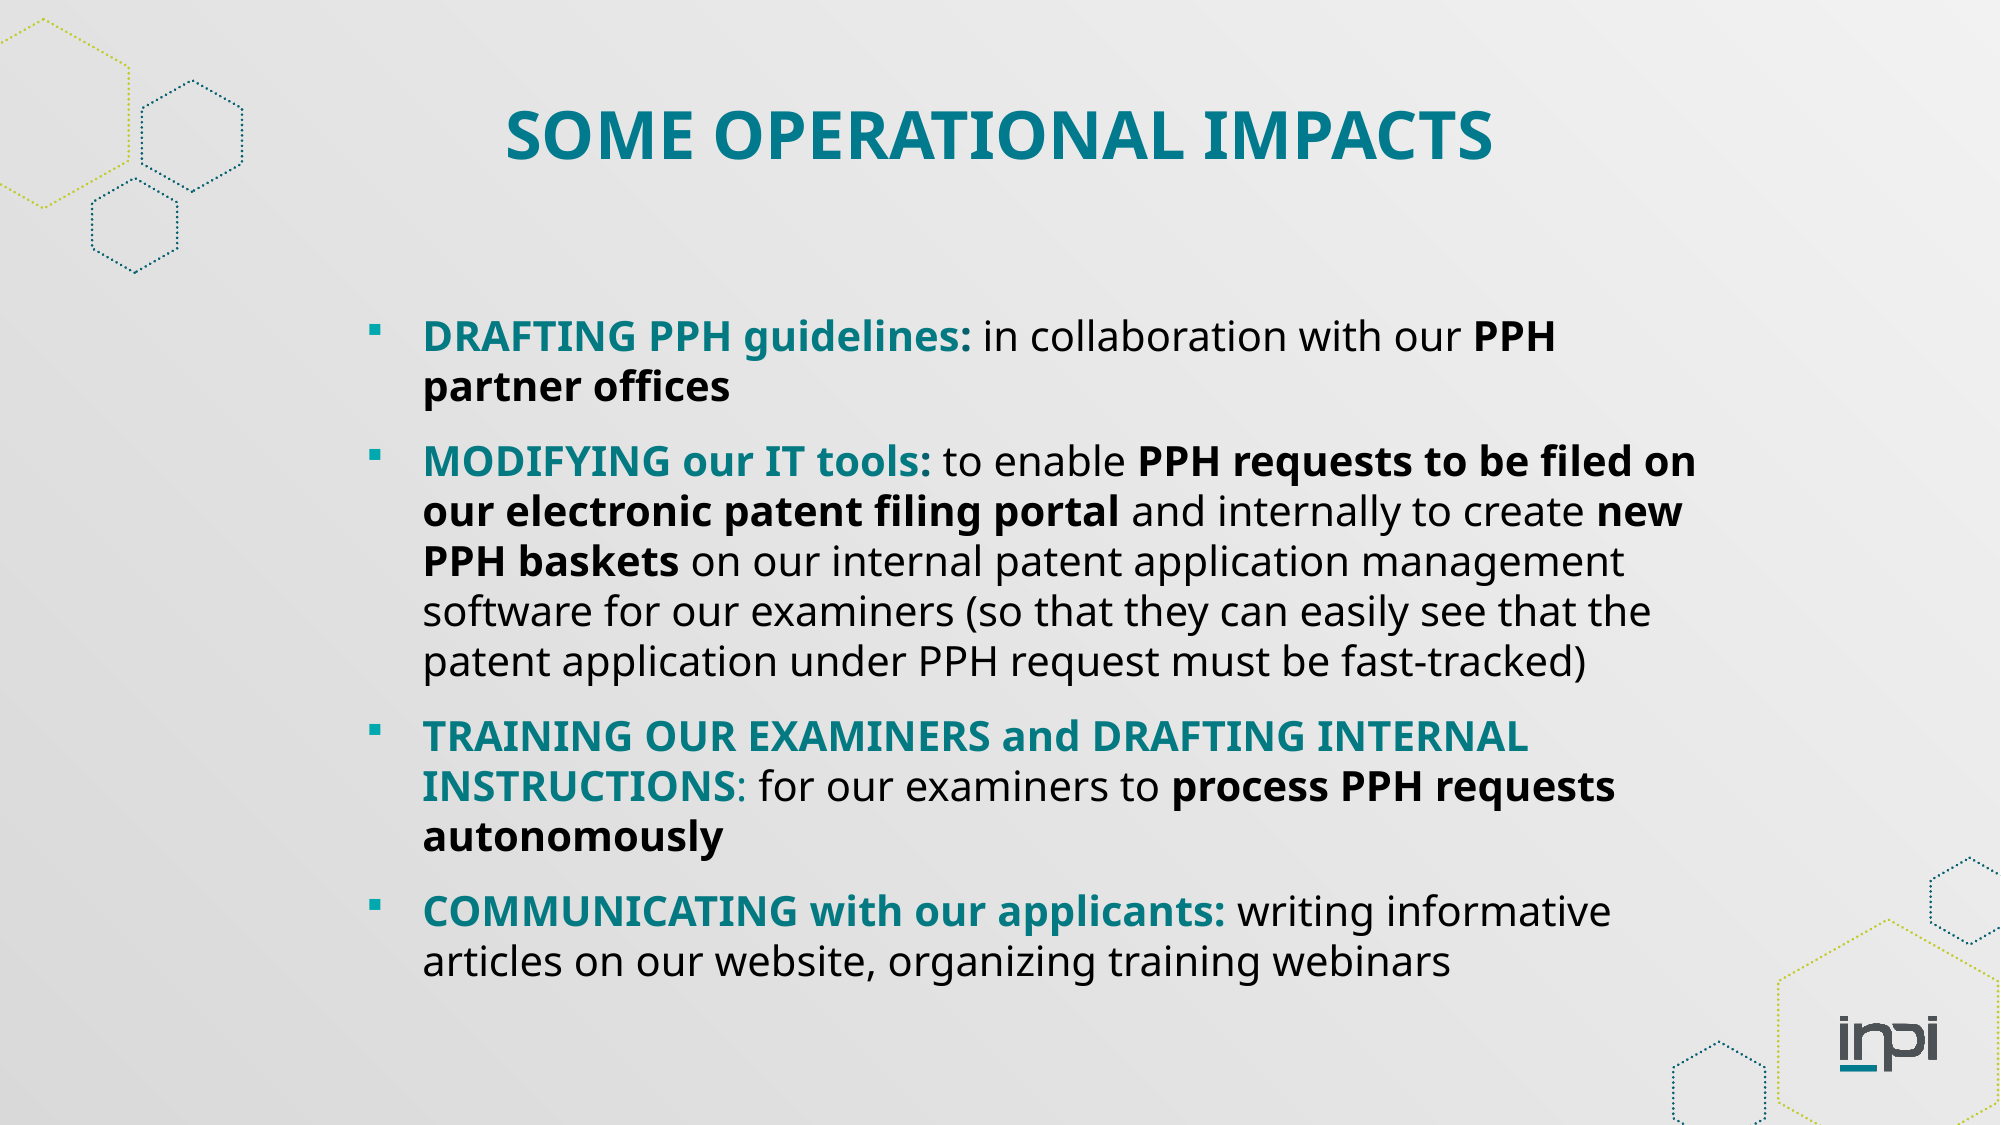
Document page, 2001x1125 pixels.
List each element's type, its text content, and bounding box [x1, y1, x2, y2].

picture [1815, 991, 1961, 1096]
text_box SOME OPERATIONAL IMPACTS [33, 113, 1967, 181]
text_box DRAFTING PPH guidelines: in collaboration with our PPH partner offices MODIFYING our IT tools: to enable PPH requests to be filed on our electronic patent filing portal and internally to create new PPH baskets on our internal patent application management software for our examiners (so that they can easily see that the patent application under PPH request must be fast-tracked) TRAINING OUR EXAMINERS and DRAFTING INTERNAL INSTRUCTIONS: for our examiners to process PPH requests autonomously COMMUNICATING with our applicants: writing informative articles on our website, organizing training webinars [276, 302, 1733, 993]
